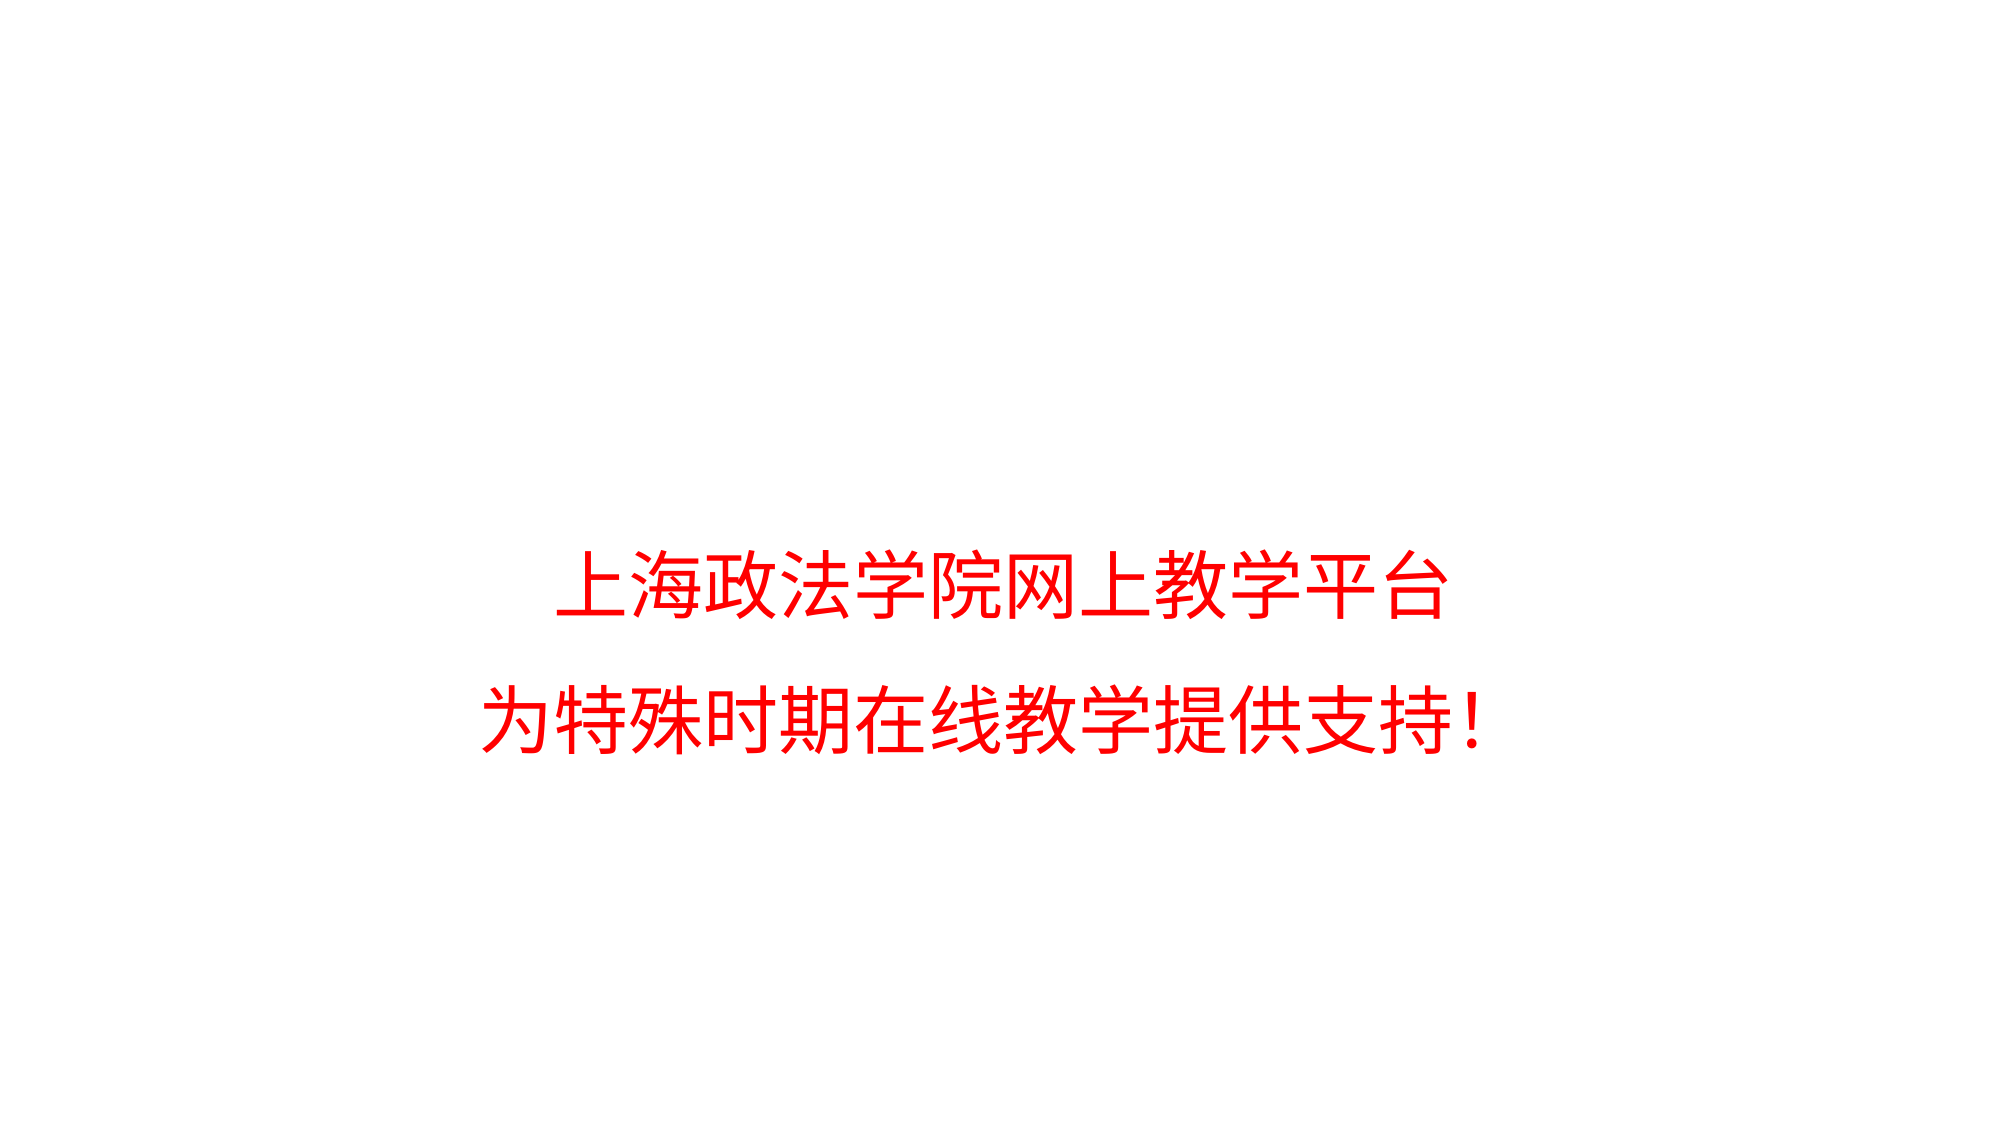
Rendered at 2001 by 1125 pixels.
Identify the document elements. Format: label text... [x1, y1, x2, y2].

text_box 上海政法学院网上教学平台 为特殊时期在线教学提供支持！ [3, 486, 2000, 772]
